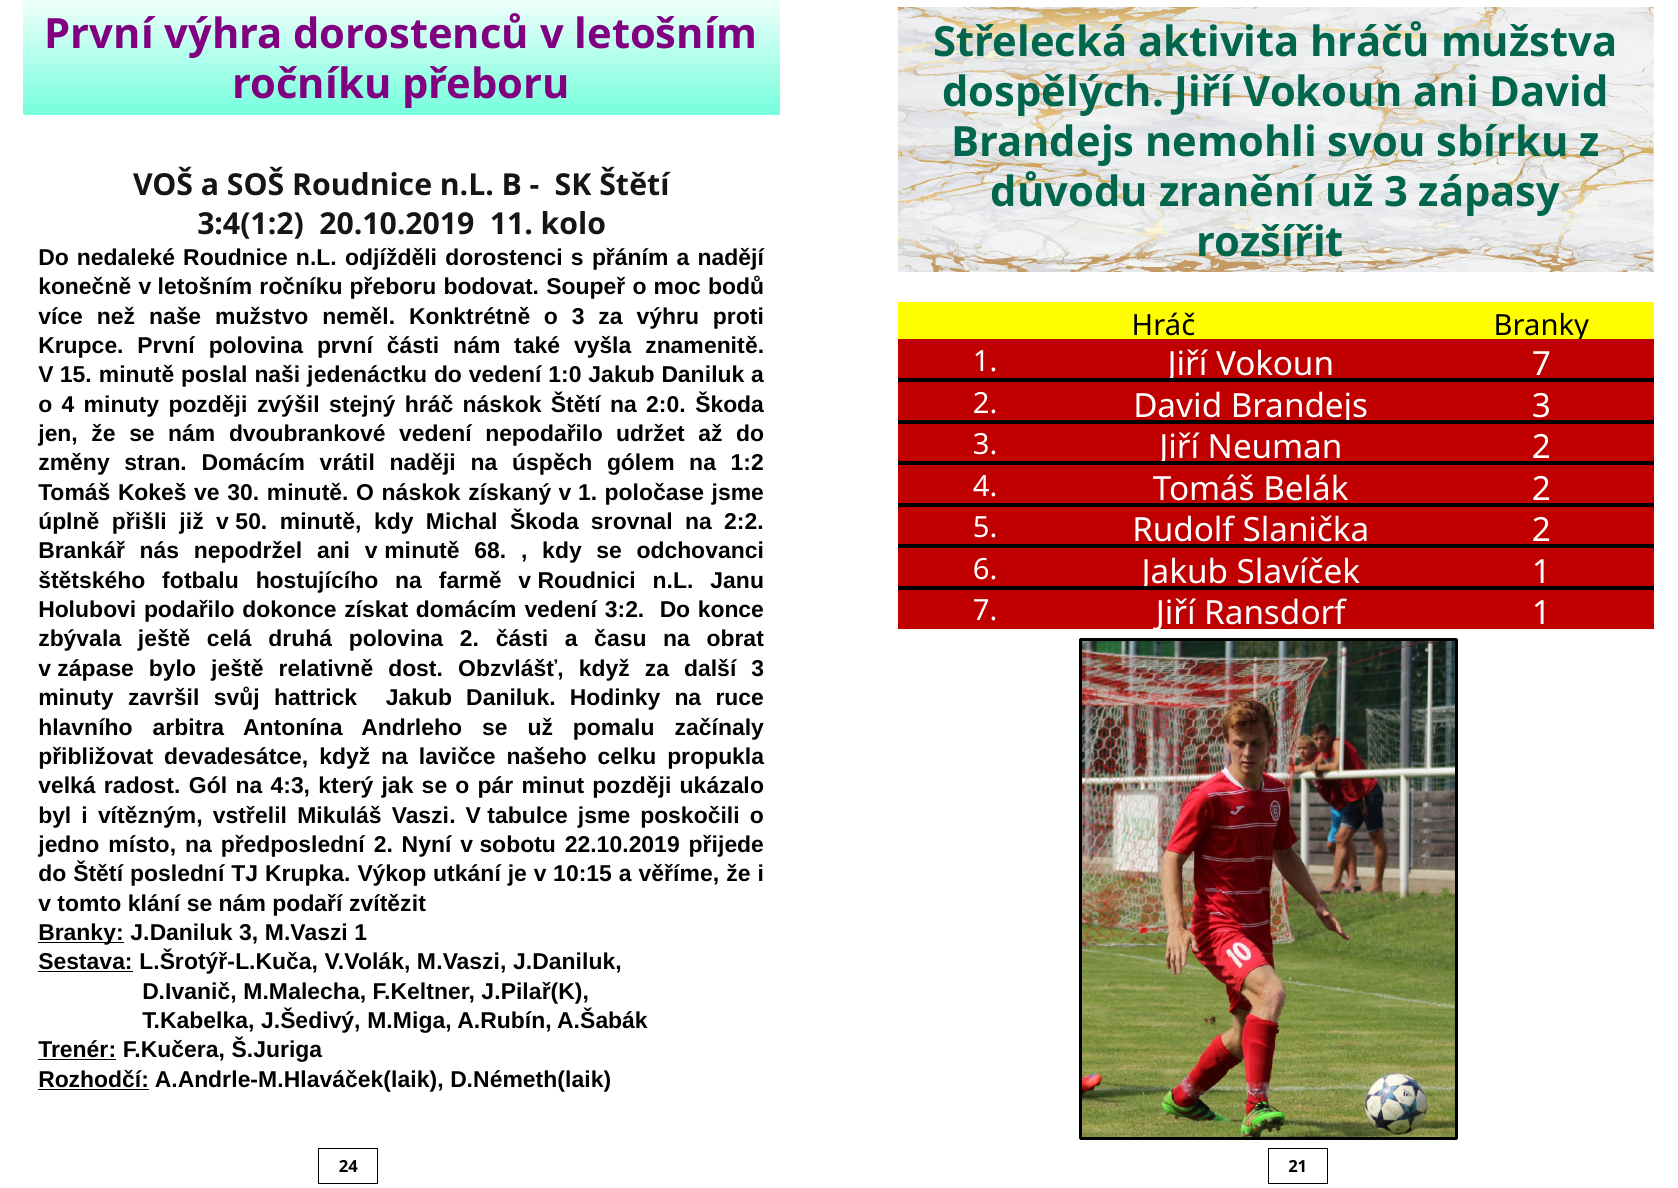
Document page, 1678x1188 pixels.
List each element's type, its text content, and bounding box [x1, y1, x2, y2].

table_cell Jiří Ransdorf [1073, 590, 1429, 629]
table_cell 3. [898, 424, 1073, 461]
table_header Hráč [898, 302, 1429, 339]
table_header Branky [1429, 302, 1654, 339]
table_cell Rudolf Slanička [1073, 507, 1429, 544]
table_cell 6. [898, 548, 1073, 586]
table_cell Tomáš Belák [1073, 465, 1429, 503]
table_cell 7 [1429, 339, 1654, 378]
table_cell 1 [1429, 548, 1654, 586]
text_box 21 [1268, 1148, 1328, 1184]
text_box VOŠ a SOŠ Roudnice n.L. B - SK Štětí 3:4(1:2) 20.10.2019 11. kolo Do nedaleké Roudnice n.L. odjížděli dorostenci s přáním a nadějí konečně v letošním ročníku přeboru bodovat. Soupeř o moc bodů více než naše mužstvo neměl. Konktrétně o 3 za výhru proti Krupce. První polovina první části nám také vyšla znamenitě. V 15. minutě poslal naši jedenáctku do vedení 1:0 Jakub Daniluk a o 4 minuty později zvýšil stejný hráč náskok Štětí na 2:0. Škoda jen, že se nám dvoubrankové vedení nepodařilo udržet až do změny stran. Domácím vrátil naději na úspěch gólem na 1:2 Tomáš Kokeš ve 30. minutě. O náskok získaný v 1. poločase jsme úplně přišli již v 50. minutě, kdy Michal Škoda srovnal na 2:2. Brankář nás nepodržel ani v minutě 68. , kdy se odchovanci štětského fotbalu hostujícího na farmě v Roudnici n.L. Janu Holubovi podařilo dokonce získat domácím vedení 3:2. Do konce zbývala ještě celá druhá polovina 2. části a času na obrat v zápase bylo ještě relativně dost. Obzvlášť, když za další 3 minuty završil svůj hattrick Jakub Daniluk. Hodinky na ruce hlavního arbitra Antonína Andrleho se už pomalu začínaly přibližovat devadesátce, když na lavičce našeho celku propukla velká radost. Gól na 4:3, který jak se o pár minut později ukázalo byl i vítězným, vstřelil Mikuláš Vaszi. V tabulce jsme poskočili o jedno místo, na předposlední 2. Nyní v sobotu 22.10.2019 přijede do Štětí poslední TJ Krupka. Výkop utkání je v 10:15 a věříme, že i v tomto klání se nám podaří zvítězit Branky: J.Daniluk 3, M.Vaszi 1 Sestava: L.Šrotýř-L.Kuča, V.Volák, M.Vaszi, J.Daniluk, D.Ivanič, M.Malecha, F.Keltner, J.Pilař(K), T.Kabelka, J.Šedivý, M.Miga, A.Rubín, A.Šabák Trenér: F.Kučera, Š.Juriga Rozhodčí: A.Andrle-M.Hlaváček(laik), D.Németh(laik) [23, 155, 780, 1100]
table_cell 2 [1429, 424, 1654, 461]
text_box Střelecká aktivita hráčů mužstva dospělých. Jiří Vokoun ani David Brandejs nemohli svou sbírku z důvodu zranění už 3 zápasy rozšířit [897, 7, 1654, 273]
table_cell 2 [1429, 465, 1654, 503]
table_cell Jakub Slavíček [1073, 548, 1429, 586]
table_cell 1 [1429, 590, 1654, 629]
text_box První výhra dorostenců v letošním ročníku přeboru [23, 0, 780, 115]
table_cell David Brandejs [1073, 382, 1429, 420]
table_cell 7. [898, 590, 1073, 629]
table_cell 2. [898, 382, 1073, 420]
table_cell Jiří Neuman [1073, 424, 1429, 461]
table_cell 4. [898, 465, 1073, 503]
table_cell 2 [1429, 507, 1654, 544]
text_box 24 [318, 1148, 378, 1184]
table_cell 3 [1429, 382, 1654, 420]
table_cell Jiří Vokoun [1073, 339, 1429, 378]
table_cell 1. [898, 339, 1073, 378]
table_cell 5. [898, 507, 1073, 544]
picture [1081, 640, 1455, 1138]
